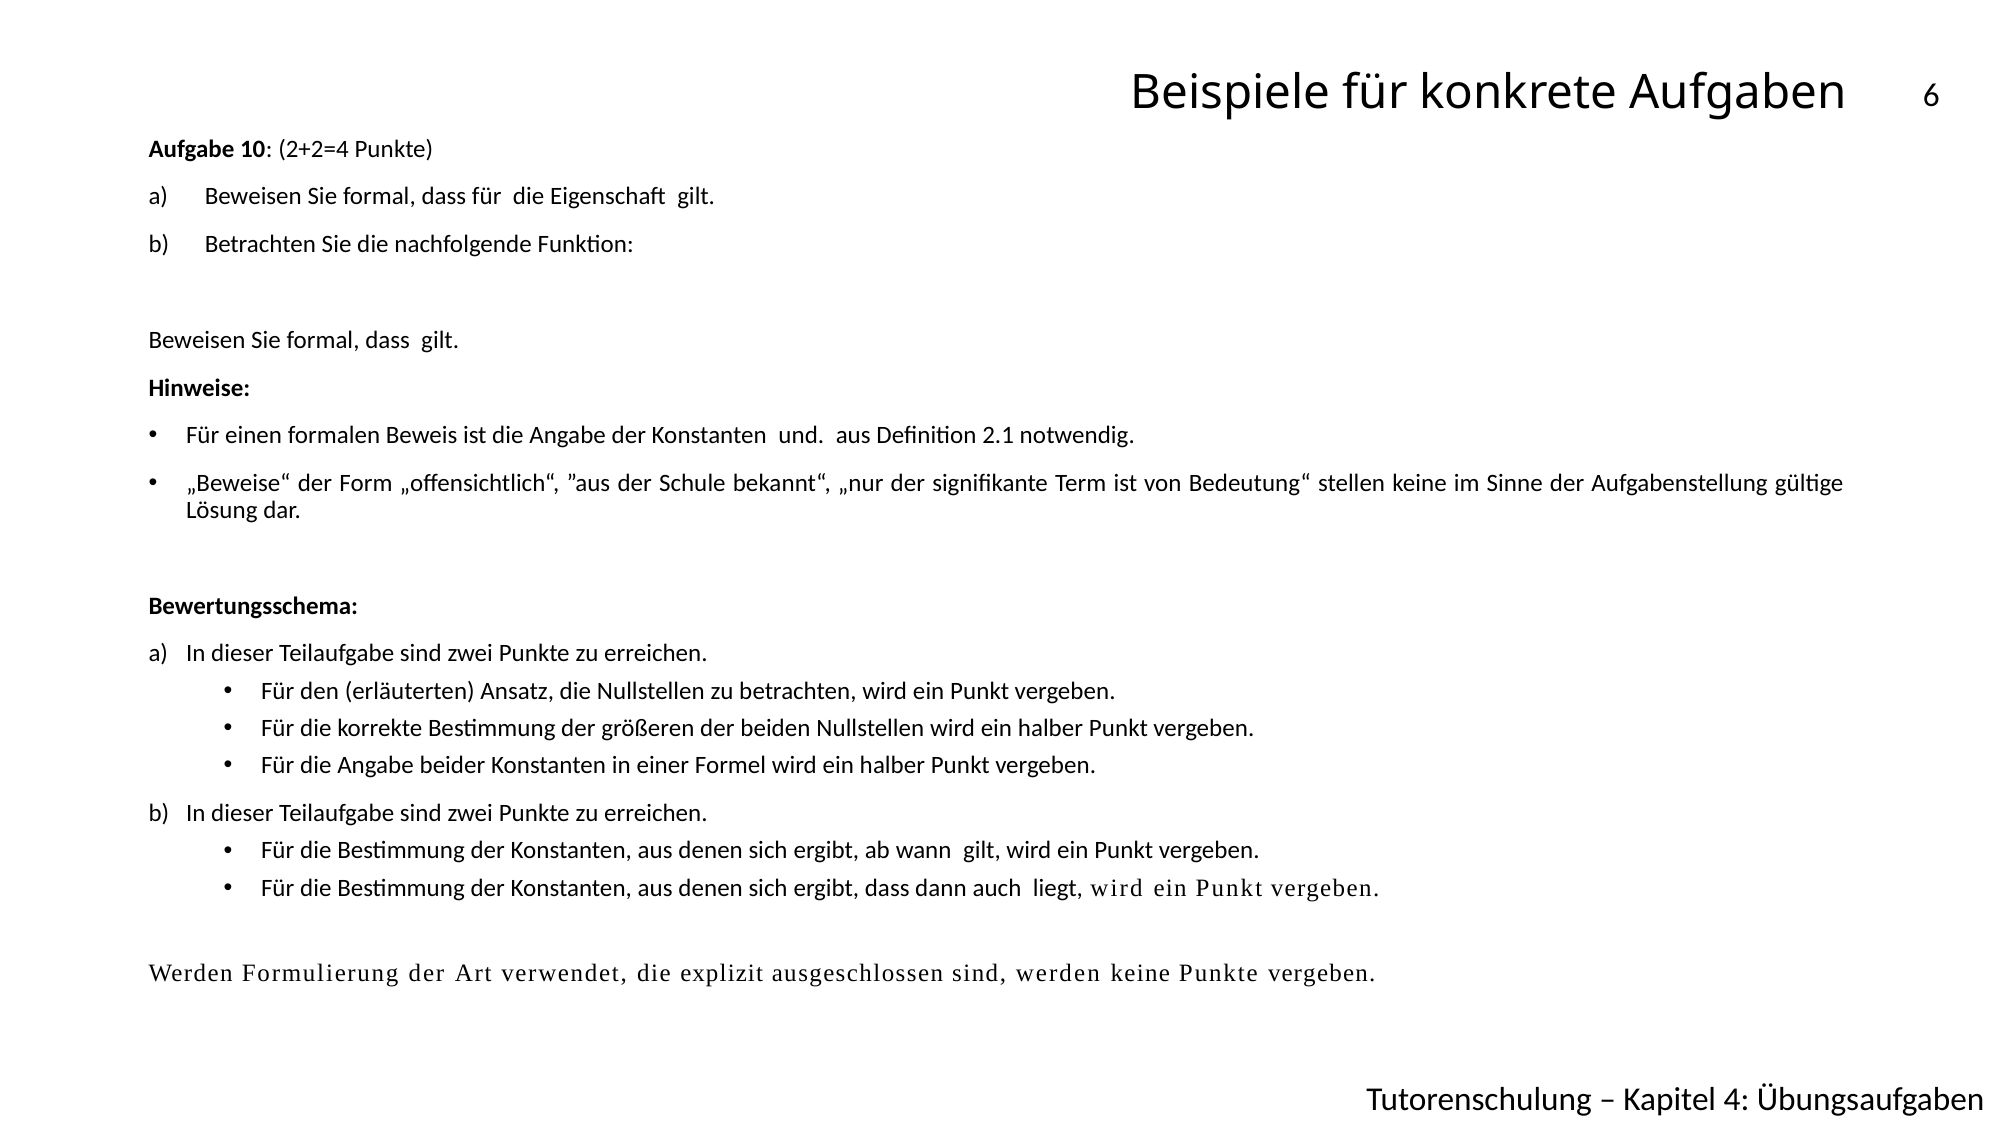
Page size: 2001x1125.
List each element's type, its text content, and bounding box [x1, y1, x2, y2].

slide_number 6 [1862, 59, 2000, 127]
title Beispiele für konkrete Aufgaben [133, 59, 1862, 127]
